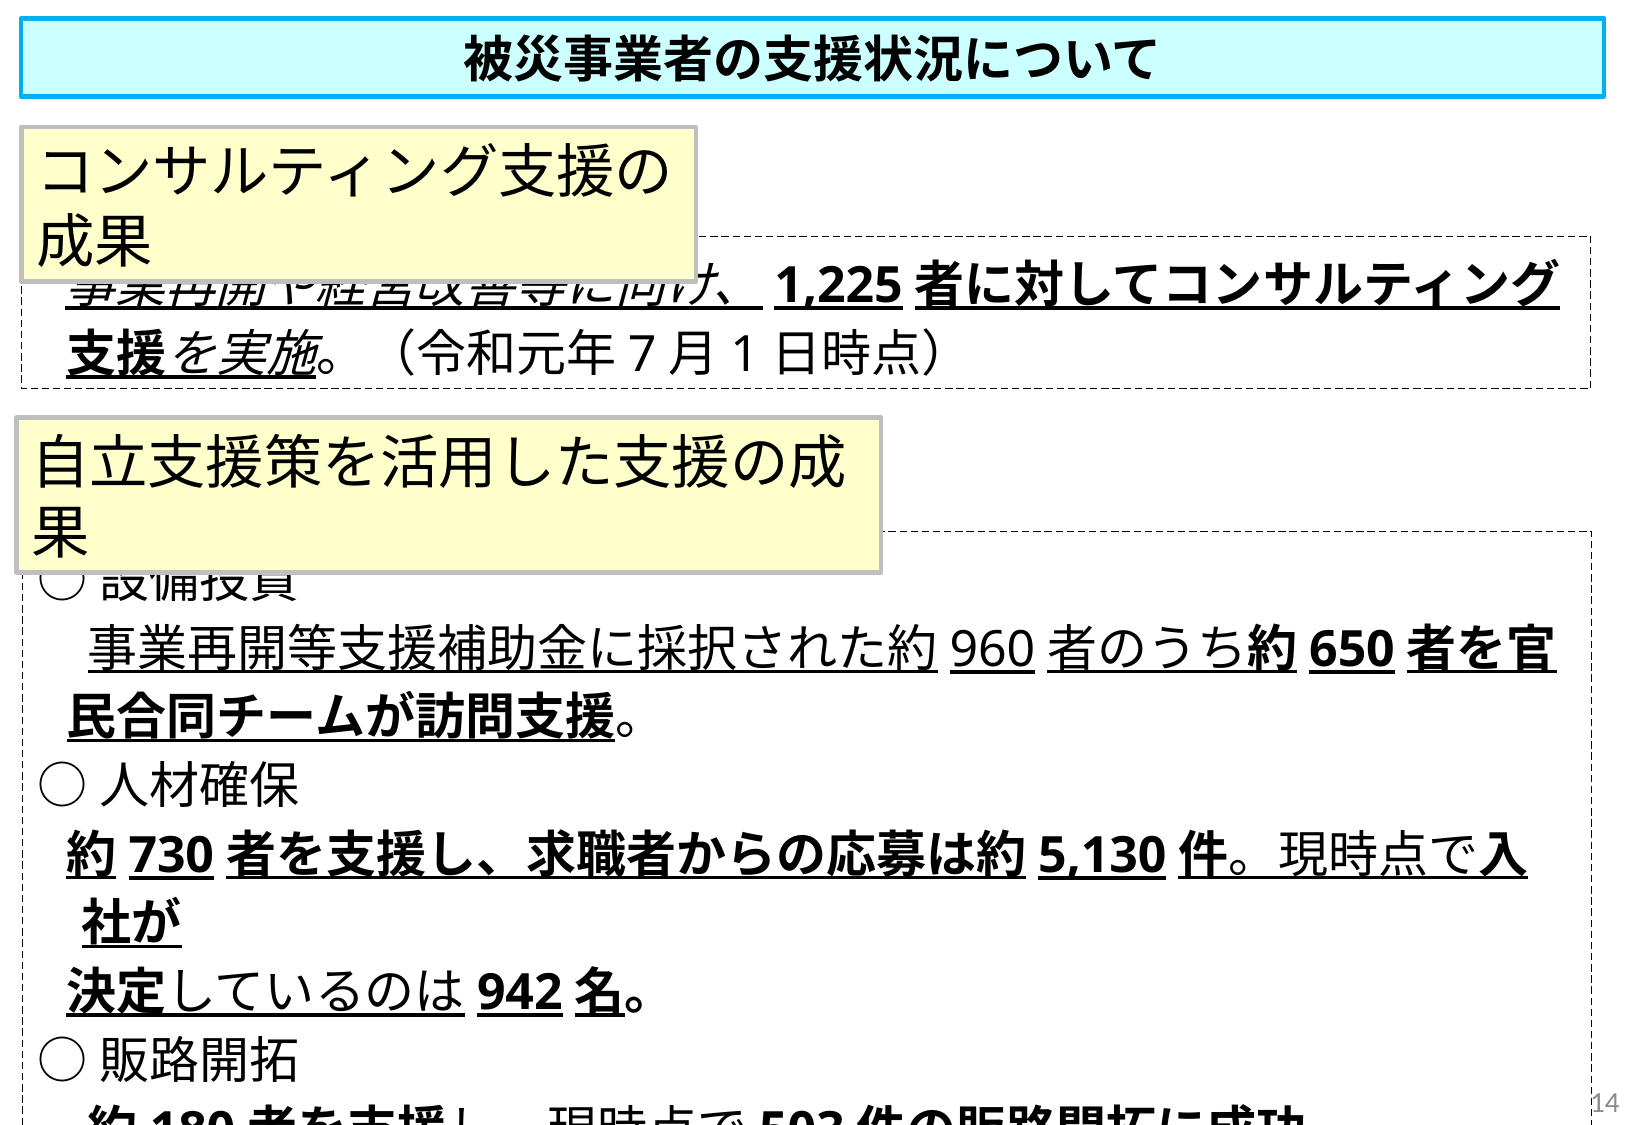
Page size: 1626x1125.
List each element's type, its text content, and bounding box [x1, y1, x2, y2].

text_box 事業再開や経営改善等に向け、1,225者に対してコンサルティング支援を実施。（令和元年7月1日時点） [21, 236, 1591, 389]
text_box 自立支援策を活用した支援の成果 [16, 417, 881, 573]
text_box コンサルティング支援の成果 [21, 126, 696, 282]
text_box 被災事業者の支援状況について [21, 18, 1604, 97]
text_box ○設備投資 事業再開等支援補助金に採択された約960者のうち約650者を官民合同チームが訪問支援。 ○人材確保 約730者を支援し、求職者からの応募は約5,130件。現時点で入社が 決定しているのは942名。 ○販路開拓 約180者を支援し、現時点で503件の販路開拓に成功。 [22, 531, 1592, 1125]
slide_number 13 [1592, 1070, 1625, 1125]
